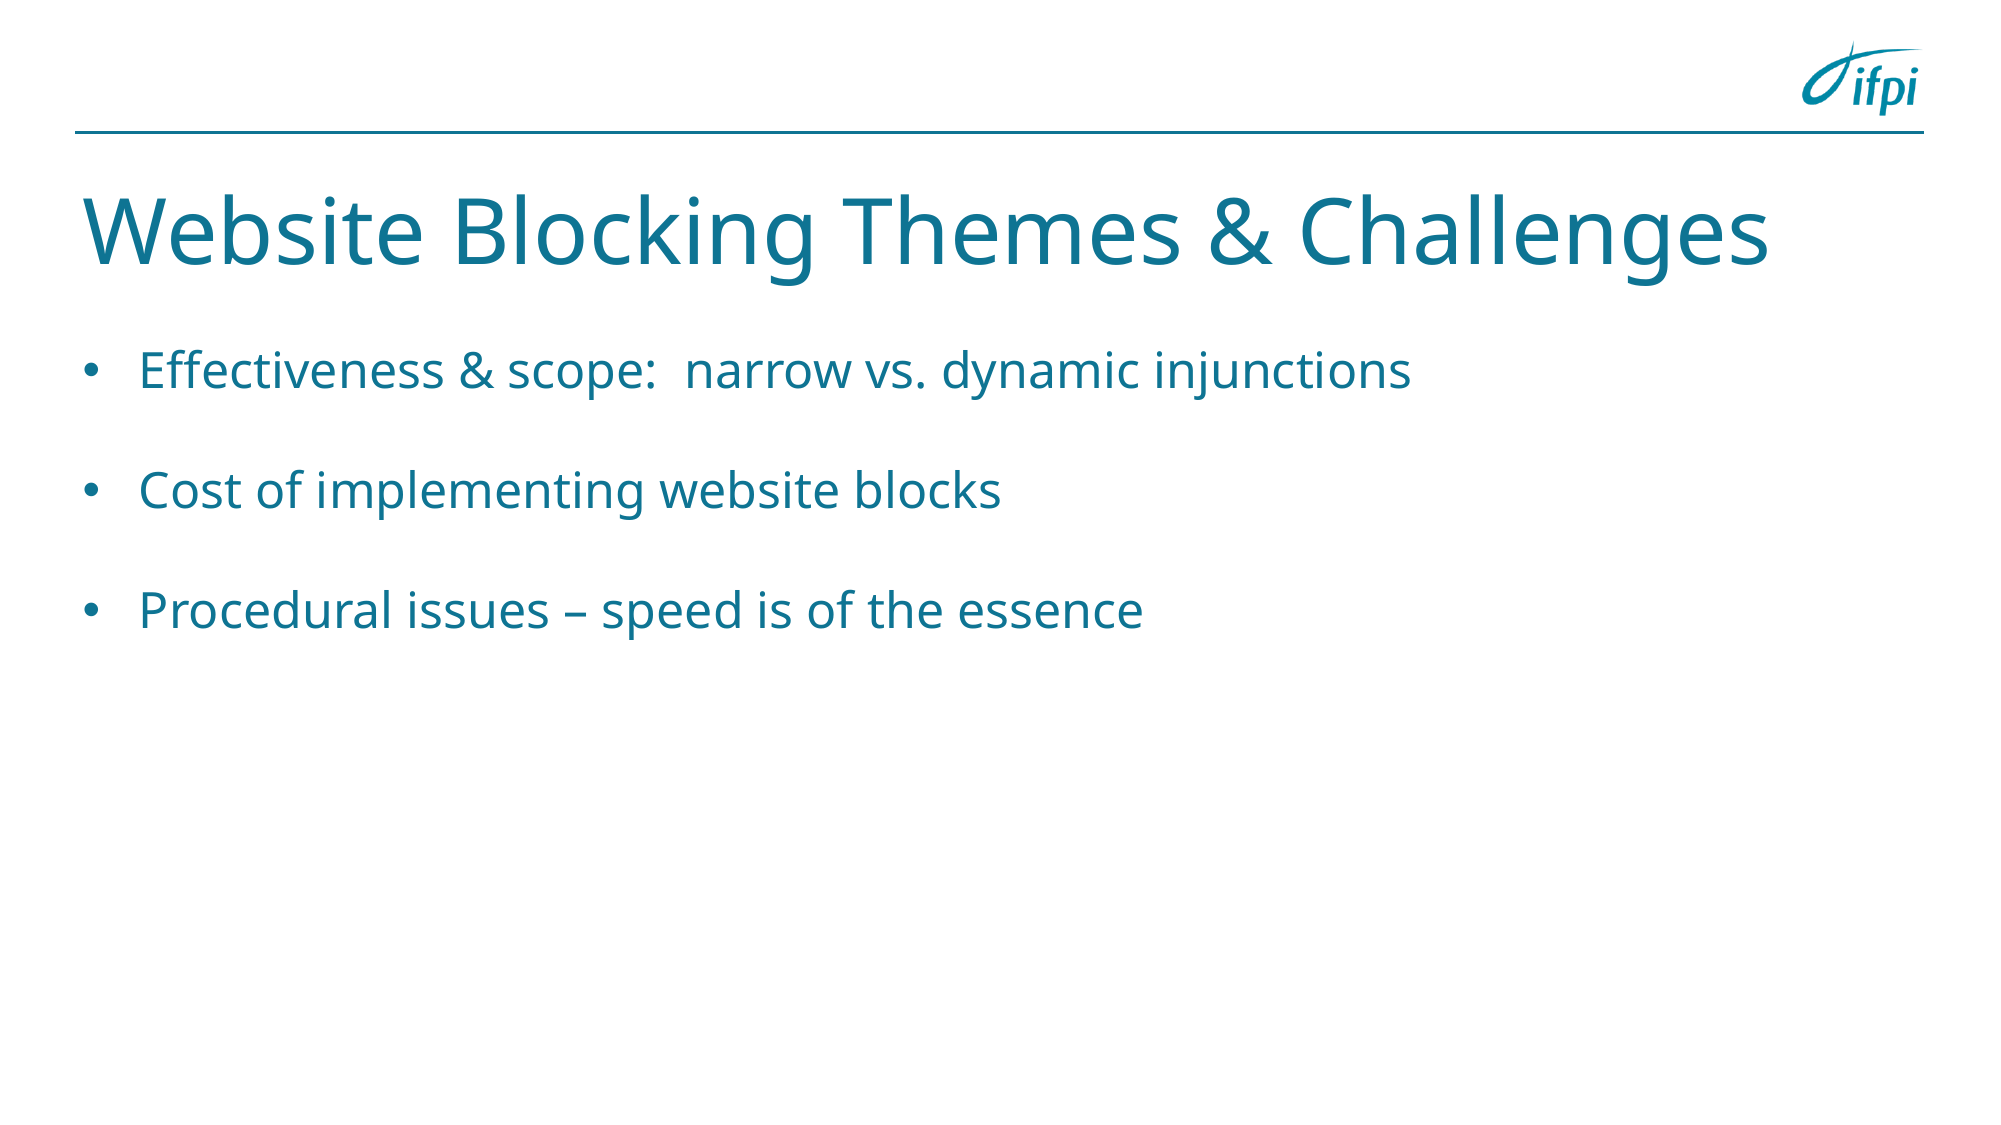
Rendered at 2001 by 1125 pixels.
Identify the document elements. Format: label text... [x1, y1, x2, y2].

list Effectiveness & scope: narrow vs. dynamic injunctions Cost of implementing website blocks Procedural issues – speed is of the essence [67, 331, 1925, 1040]
picture [1752, 0, 2000, 133]
title Website Blocking Themes & Challenges [67, 177, 1925, 280]
